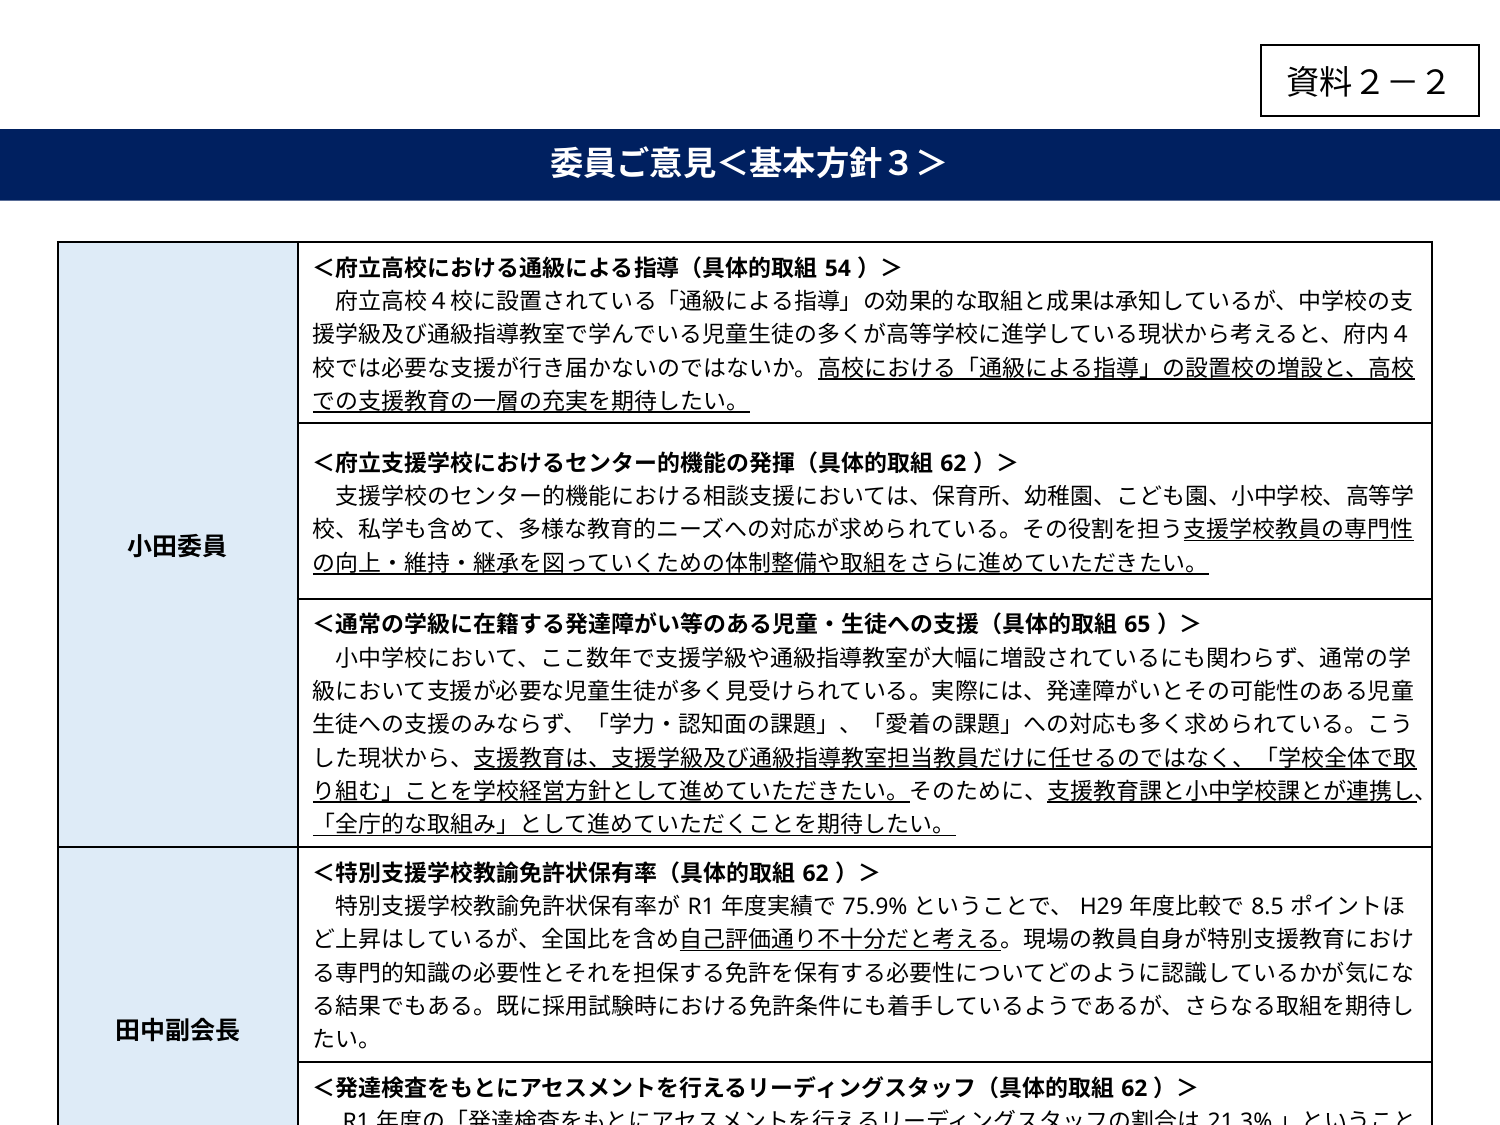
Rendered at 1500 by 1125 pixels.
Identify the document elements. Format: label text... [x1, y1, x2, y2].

table_cell ＜発達検査をもとにアセスメントを行えるリーディングスタッフ（具体的取組62）＞ R1年度の「発達検査をもとにアセスメントを行えるリーディングスタッフの割合は21.3%」ということであるが、このような専門性を有するリーディングスタッフを今後も多くしていくことで学校現場の支援につなげていただきたい。 [299, 1063, 1431, 1125]
table_cell ＜府立支援学校におけるセンター的機能の発揮（具体的取組62）＞ 支援学校のセンター的機能における相談支援においては、保育所、幼稚園、こども園、小中学校、高等学校、私学も含めて、多様な教育的ニーズへの対応が求められている。その役割を担う支援学校教員の専門性の向上・維持・継承を図っていくための体制整備や取組をさらに進めていただきたい。 [299, 424, 1431, 598]
table_header ＜府立高校における通級による指導（具体的取組54）＞ 府立高校４校に設置されている「通級による指導」の効果的な取組と成果は承知しているが、中学校の支援学級及び通級指導教室で学んでいる児童生徒の多くが高等学校に進学している現状から考えると、府内４校では必要な支援が行き届かないのではないか。高校における「通級による指導」の設置校の増設と、高校での支援教育の一層の充実を期待したい。 [299, 243, 1431, 422]
text_box 資料２－２ [1260, 44, 1480, 117]
table_cell ＜特別支援学校教諭免許状保有率（具体的取組62）＞ 特別支援学校教諭免許状保有率がR1年度実績で75.9%ということで、H29年度比較で8.5ポイントほど上昇はしているが、全国比を含め自己評価通り不十分だと考える。現場の教員自身が特別支援教育における専門的知識の必要性とそれを担保する免許を保有する必要性についてどのように認識しているかが気になる結果でもある。既に採用試験時における免許条件にも着手しているようであるが、さらなる取組を期待したい。 [299, 848, 1431, 1061]
title 委員ご意見＜基本方針３＞ [0, 129, 1500, 201]
table_header 小田委員 [59, 243, 297, 846]
table_cell 田中副会長 [59, 848, 297, 1125]
table_cell ＜通常の学級に在籍する発達障がい等のある児童・生徒への支援（具体的取組65）＞ 小中学校において、ここ数年で支援学級や通級指導教室が大幅に増設されているにも関わらず、通常の学級において支援が必要な児童生徒が多く見受けられている。実際には、発達障がいとその可能性のある児童生徒への支援のみならず、「学力・認知面の課題」、「愛着の課題」への対応も多く求められている。こうした現状から、支援教育は、支援学級及び通級指導教室担当教員だけに任せるのではなく、「学校全体で取り組む」ことを学校経営方針として進めていただきたい。そのために、支援教育課と小中学校課とが連携し、「全庁的な取組み」として進めていただくことを期待したい。 [299, 600, 1431, 846]
